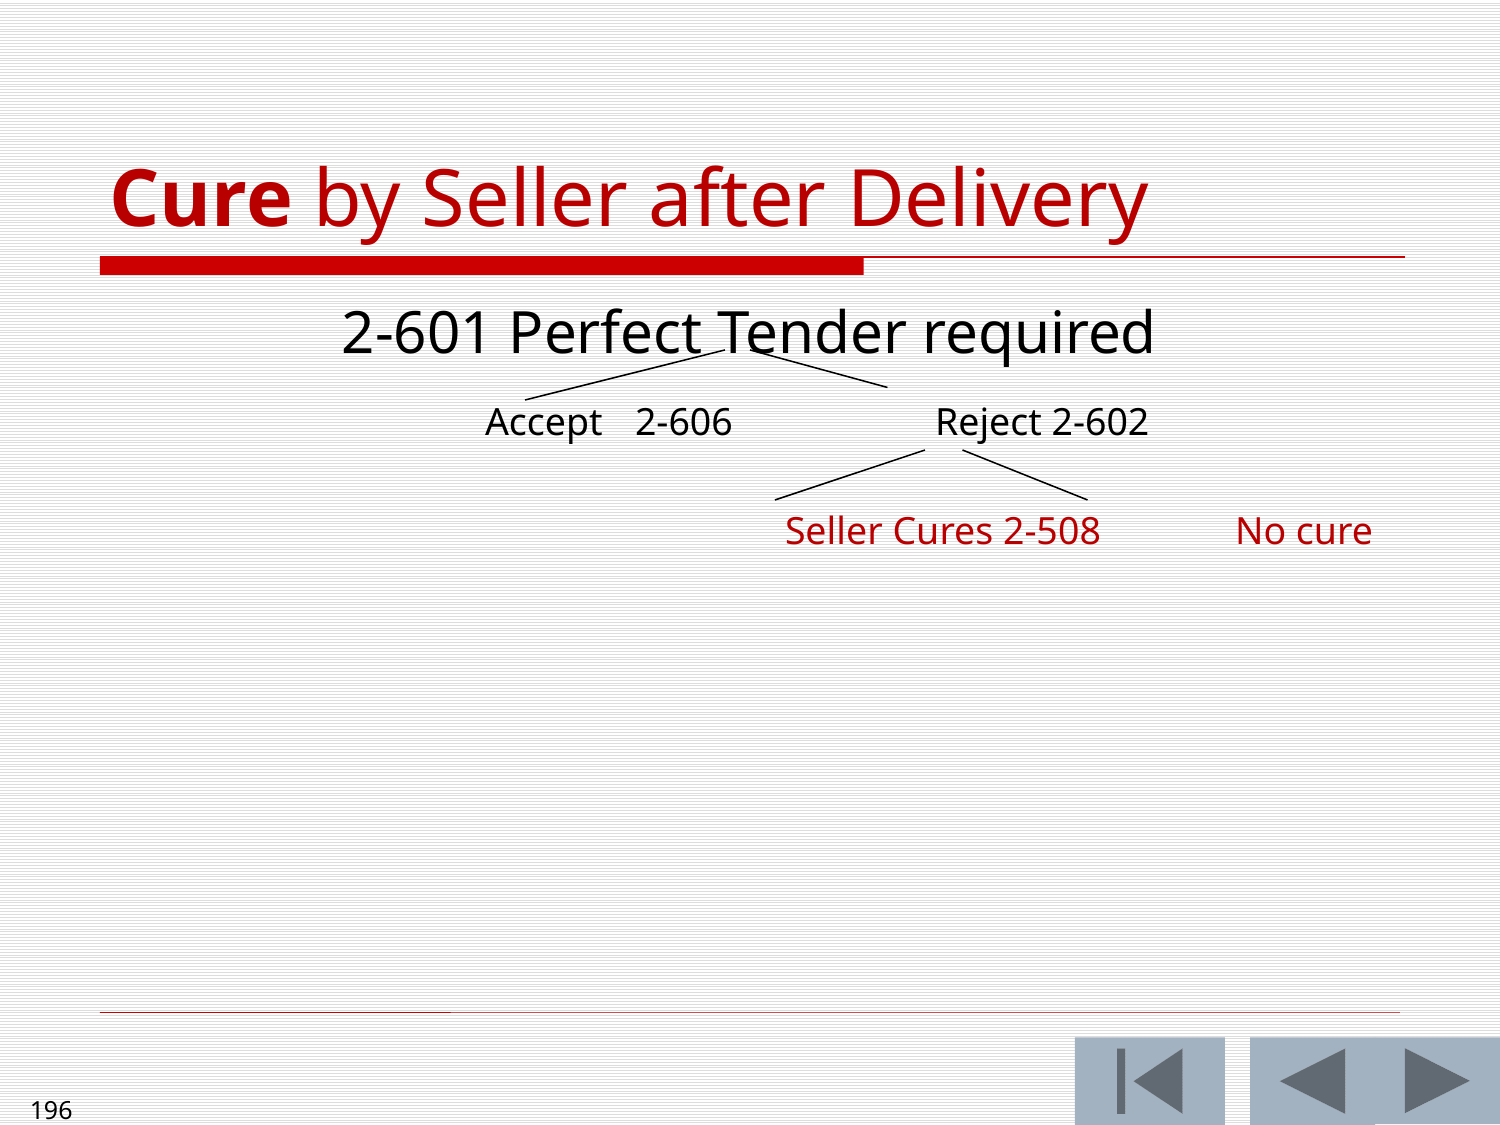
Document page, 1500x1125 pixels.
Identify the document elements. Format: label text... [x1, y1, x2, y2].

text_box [774, 449, 926, 501]
title Cure by Seller after Delivery [94, 50, 1407, 250]
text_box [749, 349, 888, 388]
list 2-601 Perfect Tender required Accept 2-606 Reject 2-602 Seller Cures 2-508 No cure [92, 287, 1406, 988]
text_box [962, 449, 1088, 501]
slide_number 196 [0, 1086, 88, 1125]
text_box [524, 349, 726, 401]
